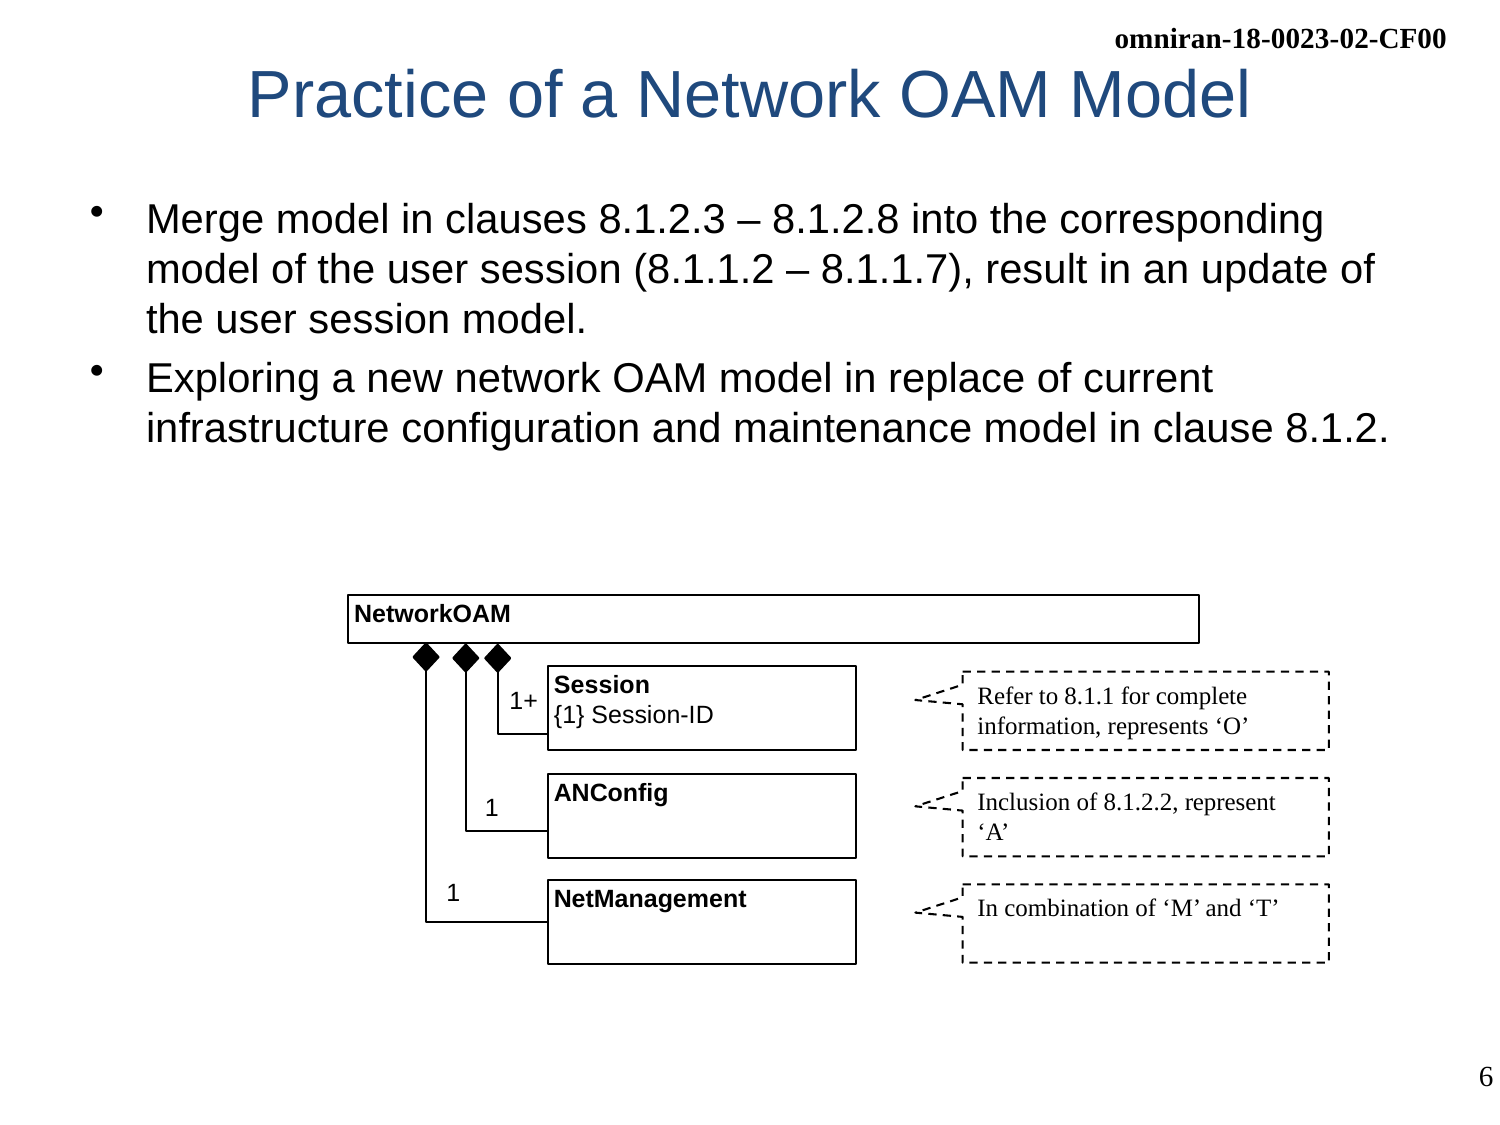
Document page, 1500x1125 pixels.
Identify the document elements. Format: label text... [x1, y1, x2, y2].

text_box 1 [469, 784, 514, 829]
text_box [497, 664, 507, 676]
text_box 1+ [494, 676, 553, 722]
text_box [426, 663, 548, 923]
text_box [453, 644, 479, 671]
text_box [465, 664, 548, 832]
text_box Inclusion of 8.1.2.2, represent ‘A’ [915, 777, 1329, 857]
text_box NetworkOAM [348, 594, 1199, 644]
title Practice of a Network OAM Model [75, 0, 1425, 184]
text_box Session {1} Session-ID [547, 665, 857, 751]
text_box NetManagement [547, 879, 857, 965]
text_box 1 [431, 869, 476, 915]
text_box [497, 722, 547, 735]
text_box ANConfig [547, 773, 857, 858]
text_box [413, 643, 439, 671]
list Merge model in clauses 8.1.2.3 – 8.1.2.8 into the corresponding model of the user session (8.1.1.2 – 8.1.1.7), result in an update of the user session model. Exploring a new network OAM model in replace of current infrastructure configuration and maintenance model in clause 8.1.2. [75, 184, 1425, 880]
text_box Refer to 8.1.1 for complete information, represents ‘O’ [915, 671, 1329, 751]
text_box In combination of ‘M’ and ‘T’ [915, 884, 1329, 963]
text_box [485, 644, 511, 671]
